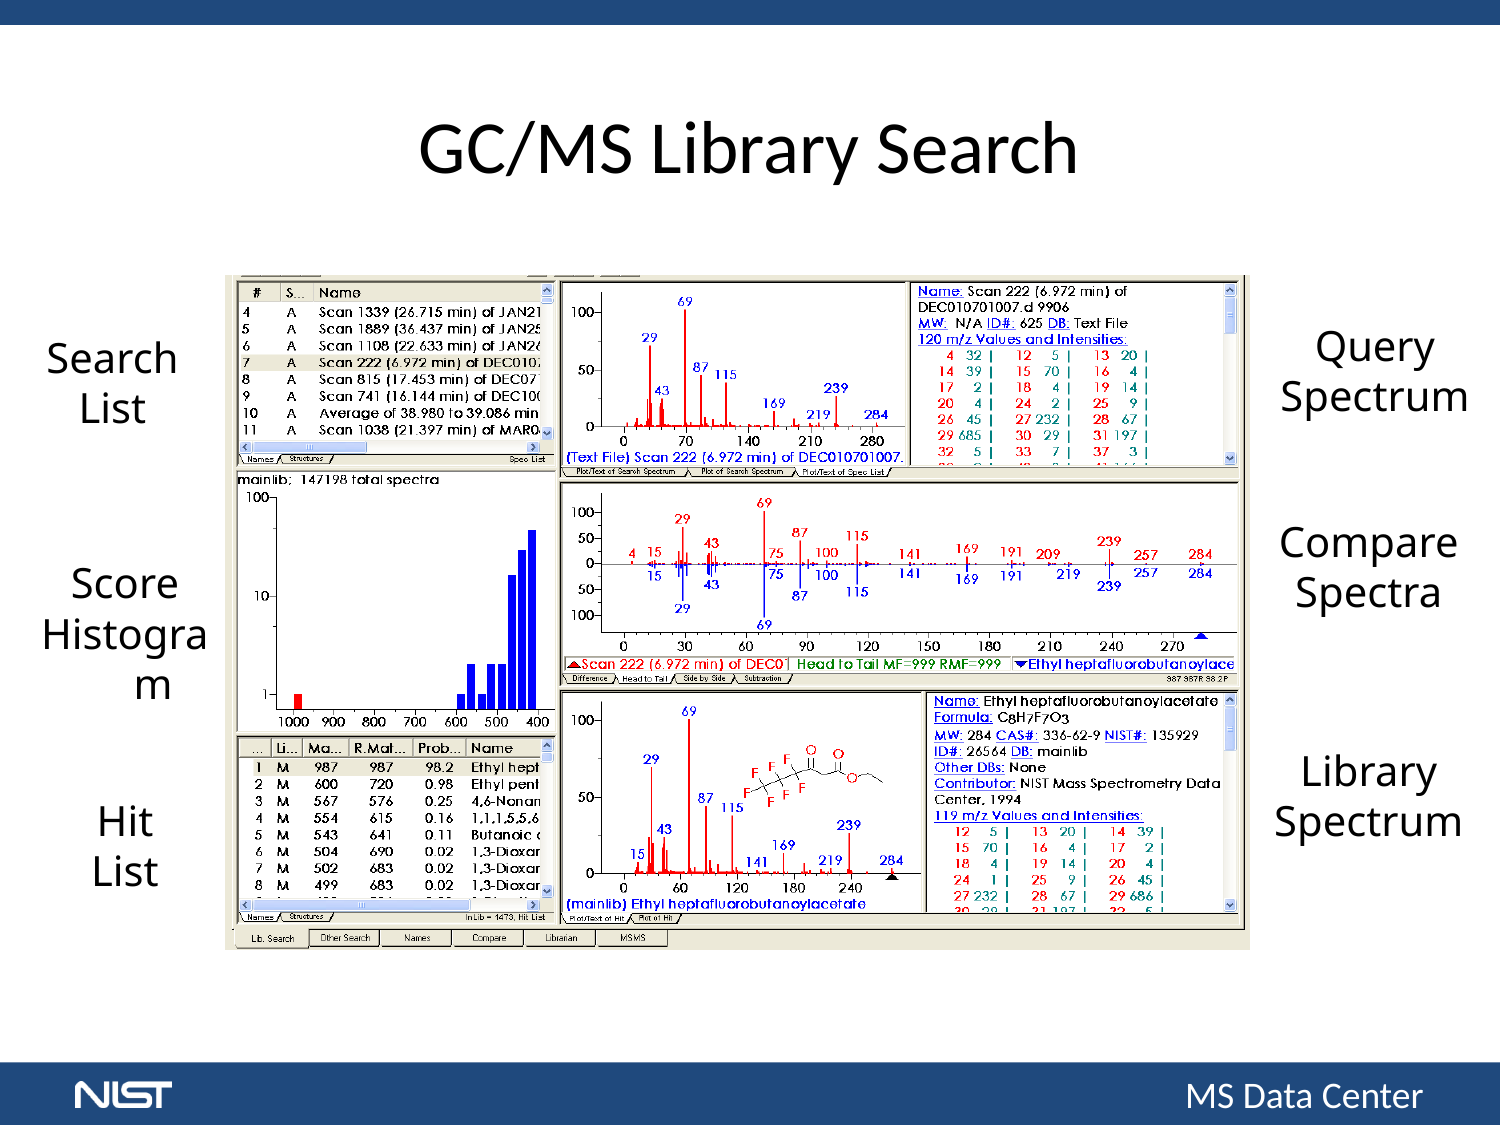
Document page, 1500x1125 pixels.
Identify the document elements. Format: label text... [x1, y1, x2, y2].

picture [75, 1081, 172, 1108]
text_box Library Spectrum [1254, 737, 1500, 853]
text_box Score Histogram [12, 549, 219, 715]
title GC/MS Library Search [112, 50, 1388, 238]
text_box Hit List [37, 787, 213, 903]
text_box Search List [0, 324, 219, 440]
text_box Query Spectrum [1262, 312, 1488, 428]
text_box Compare Spectra [1256, 508, 1482, 624]
picture [224, 274, 1251, 951]
